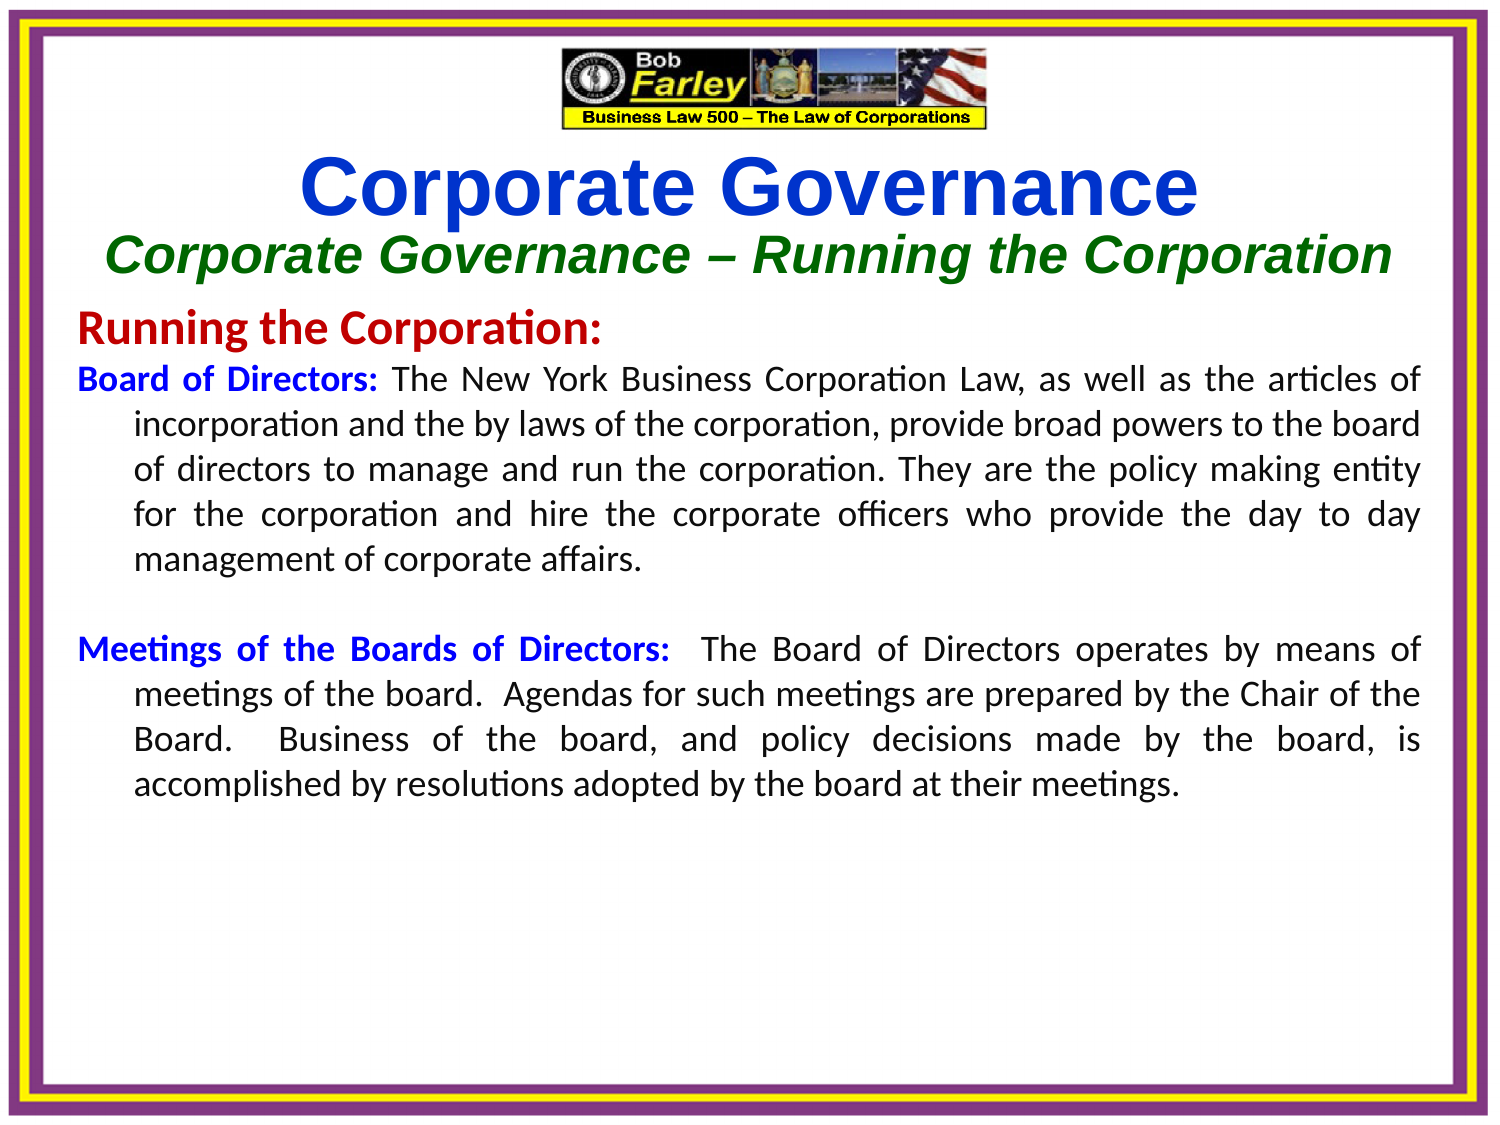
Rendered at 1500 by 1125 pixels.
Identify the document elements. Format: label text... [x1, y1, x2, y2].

picture [0, 0, 1500, 1125]
text_box Corporate Governance Corporate Governance – Running the Corporation Running the Corporation: Board of Directors: The New York Business Corporation Law, as well as the articles of incorporation and the by laws of the corporation, provide broad powers to the board of directors to manage and run the corporation. They are the policy making entity for the corporation and hire the corporate officers who provide the day to day management of corporate affairs. Meetings of the Boards of Directors: The Board of Directors operates by means of meetings of the board. Agendas for such meetings are prepared by the Chair of the Board. Business of the board, and policy decisions made by the board, is accomplished by resolutions adopted by the board at their meetings. [62, 124, 1438, 1025]
